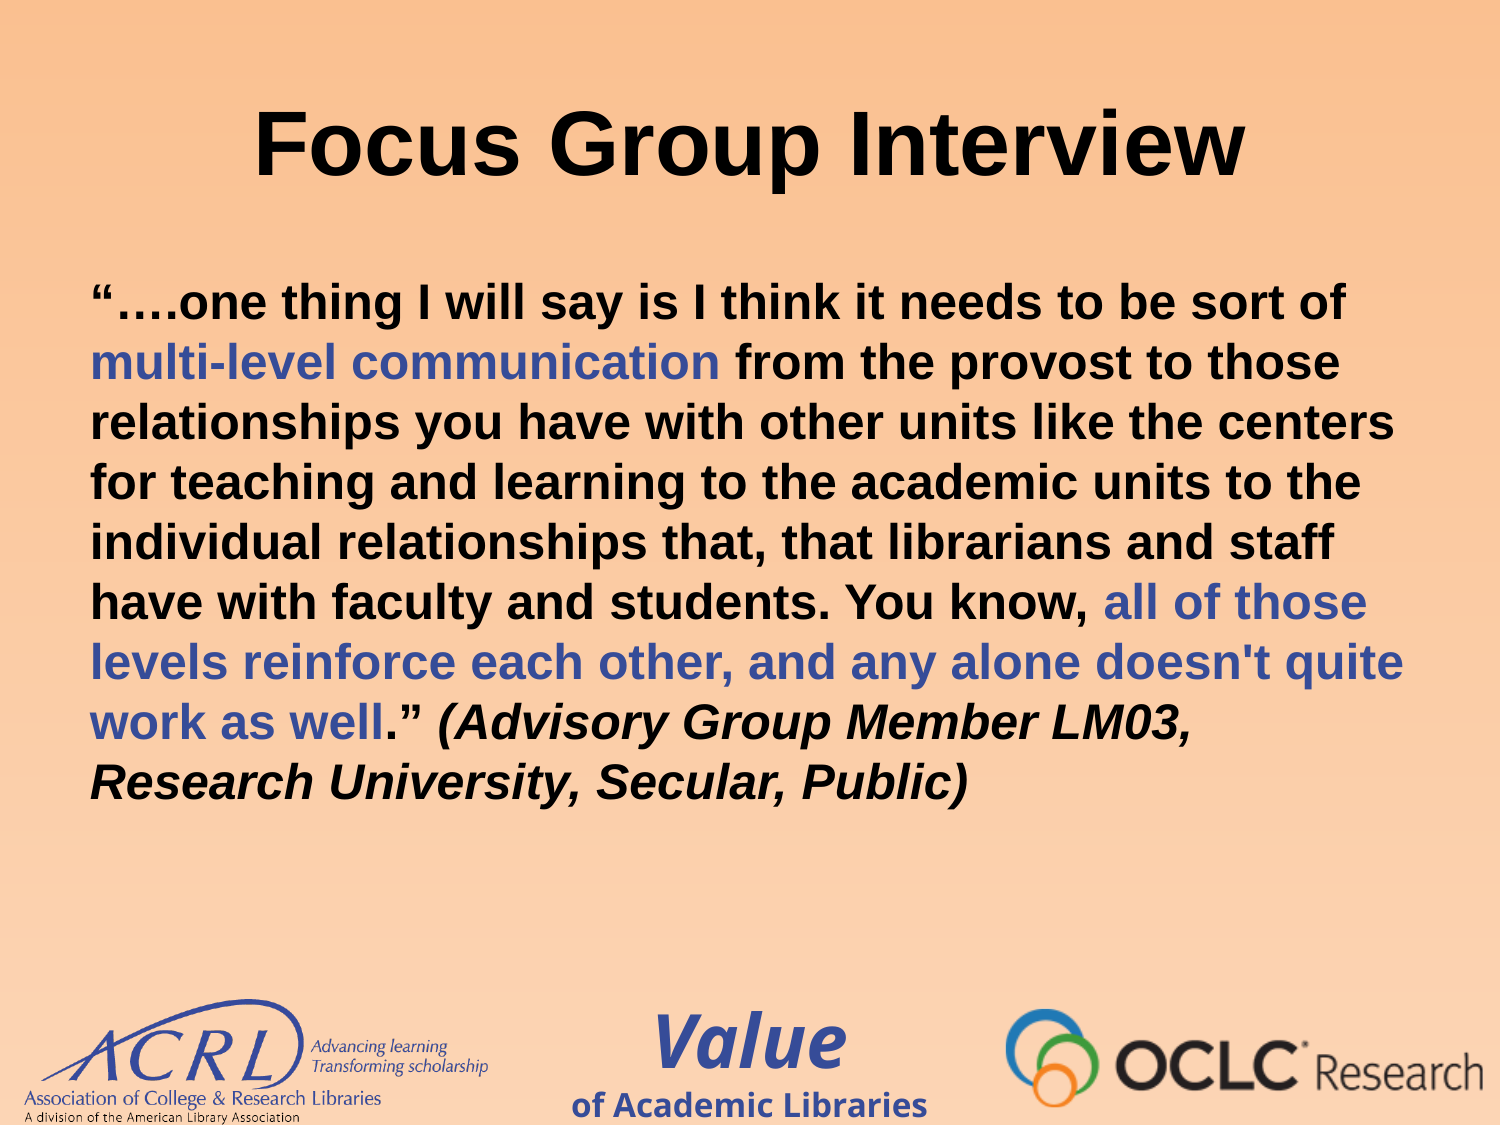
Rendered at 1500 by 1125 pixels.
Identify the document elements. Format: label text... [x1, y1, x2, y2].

text_box “….one thing I will say is I think it needs to be sort of multi-level communication from the provost to those relationships you have with other units like the centers for teaching and learning to the academic units to the individual relationships that, that librarians and staff have with faculty and students. You know, all of those levels reinforce each other, and any alone doesn't quite work as well.” (Advisory Group Member LM03, Research University, Secular, Public) [74, 262, 1425, 818]
picture [962, 965, 1500, 1125]
footer Value of Academic Libraries [0, 993, 957, 1125]
picture [24, 999, 488, 1125]
title Focus Group Interview [75, 45, 1425, 233]
